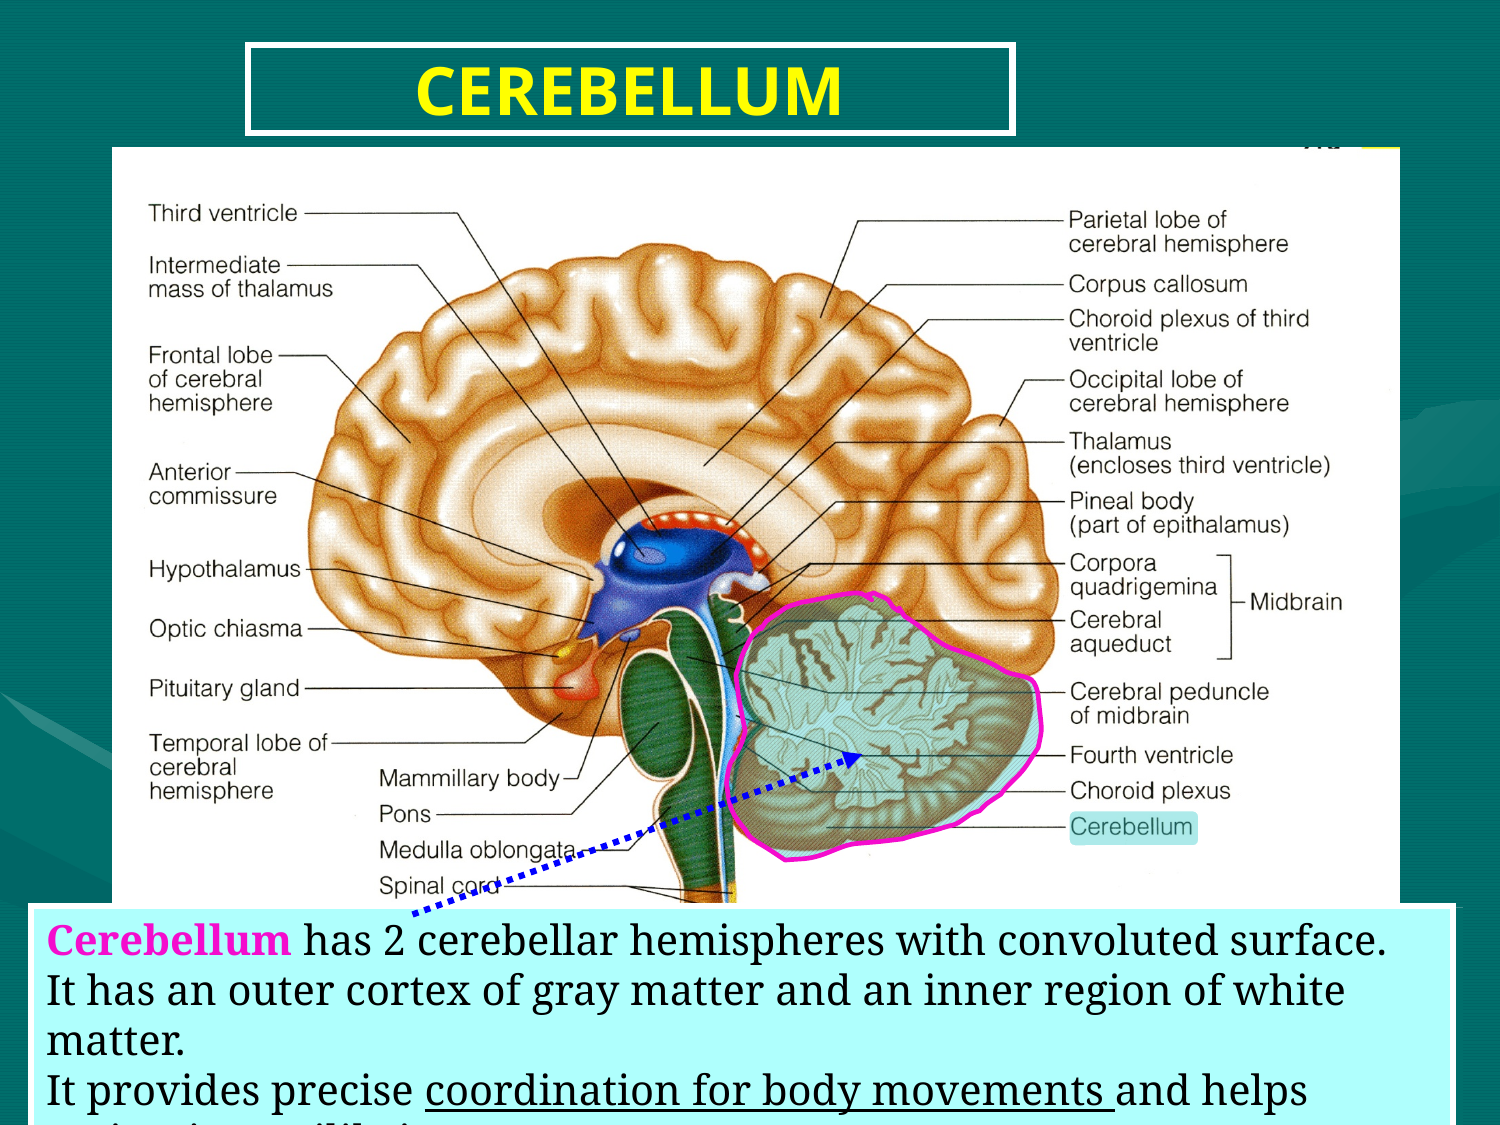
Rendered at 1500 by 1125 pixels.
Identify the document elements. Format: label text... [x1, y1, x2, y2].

text_box Cerebellum has 2 cerebellar hemispheres with convoluted surface. It has an outer cortex of gray matter and an inner region of white matter. It provides precise coordination for body movements and helps maintain equilibrium. [31, 906, 1453, 1125]
title CEREBELLUM [247, 44, 1013, 134]
picture [111, 147, 1400, 1024]
